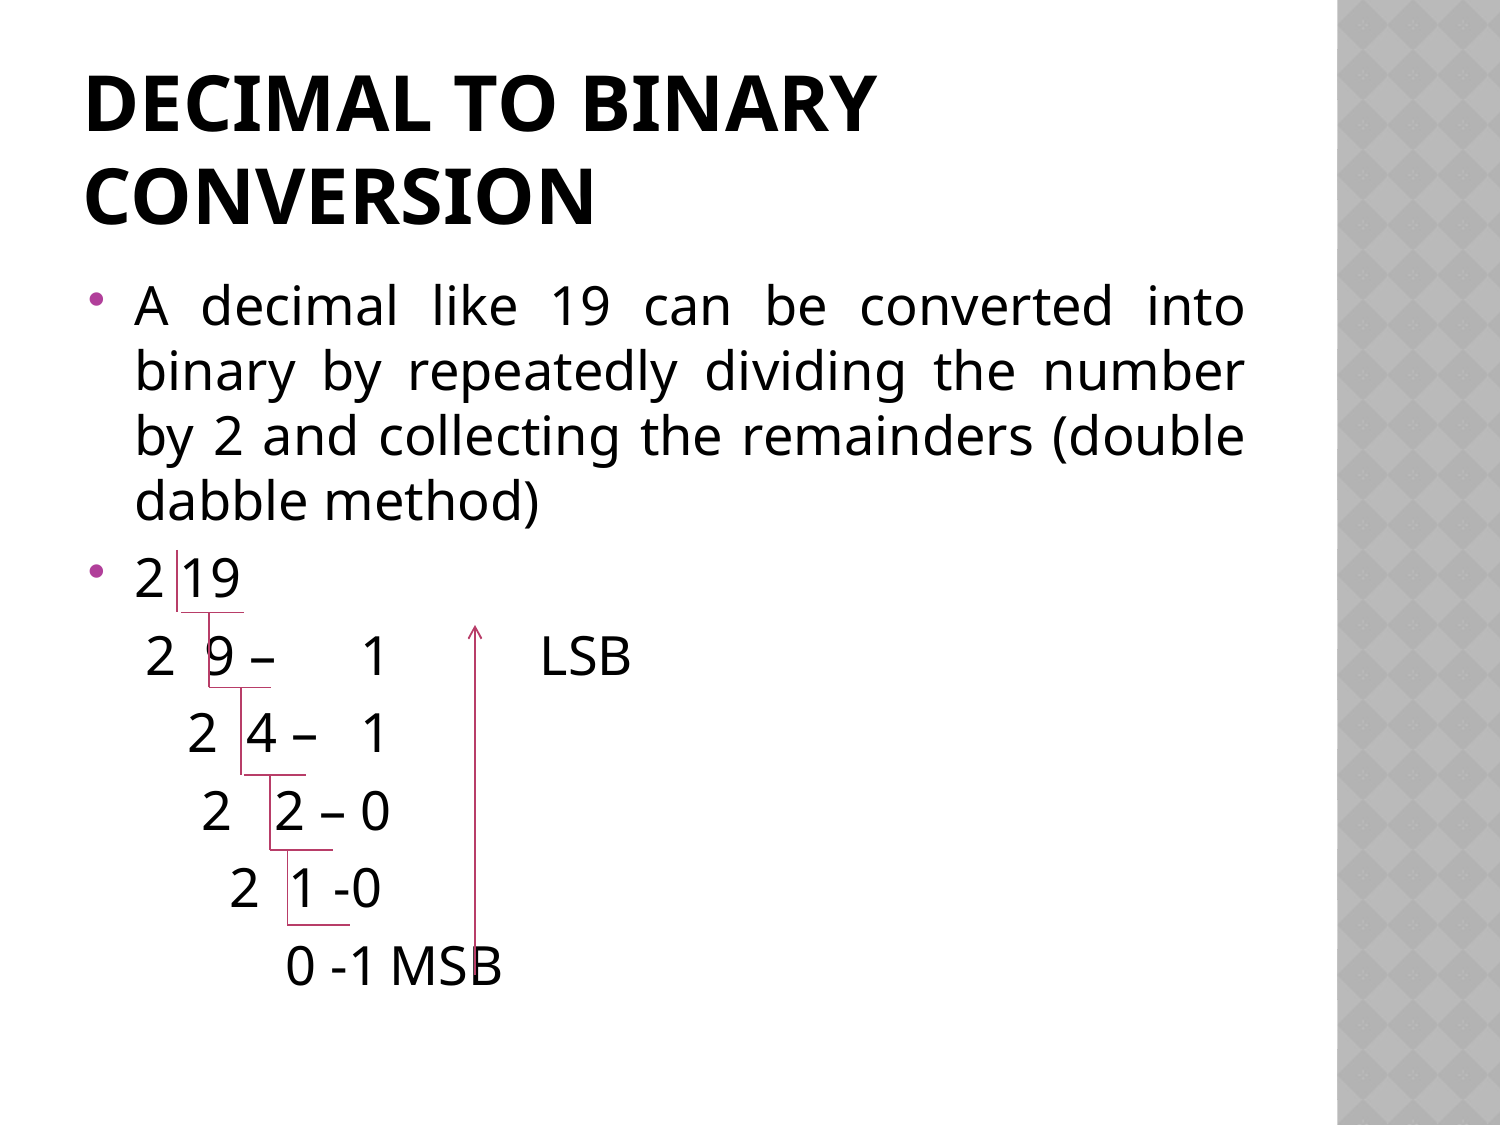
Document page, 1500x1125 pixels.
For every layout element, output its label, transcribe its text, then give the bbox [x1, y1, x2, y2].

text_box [176, 549, 351, 926]
title Decimal to binary conversion [75, 52, 1263, 240]
table_cell 111 [469, 637, 480, 982]
list A decimal like 19 can be converted into binary by repeatedly dividing the number by 2 and collecting the remainders (double dabble method) 2 19 2 9 – 1 LSB 2 4 – 1 2 2 – 0 2 1 -0 0 -1 MSB [75, 264, 1263, 1059]
